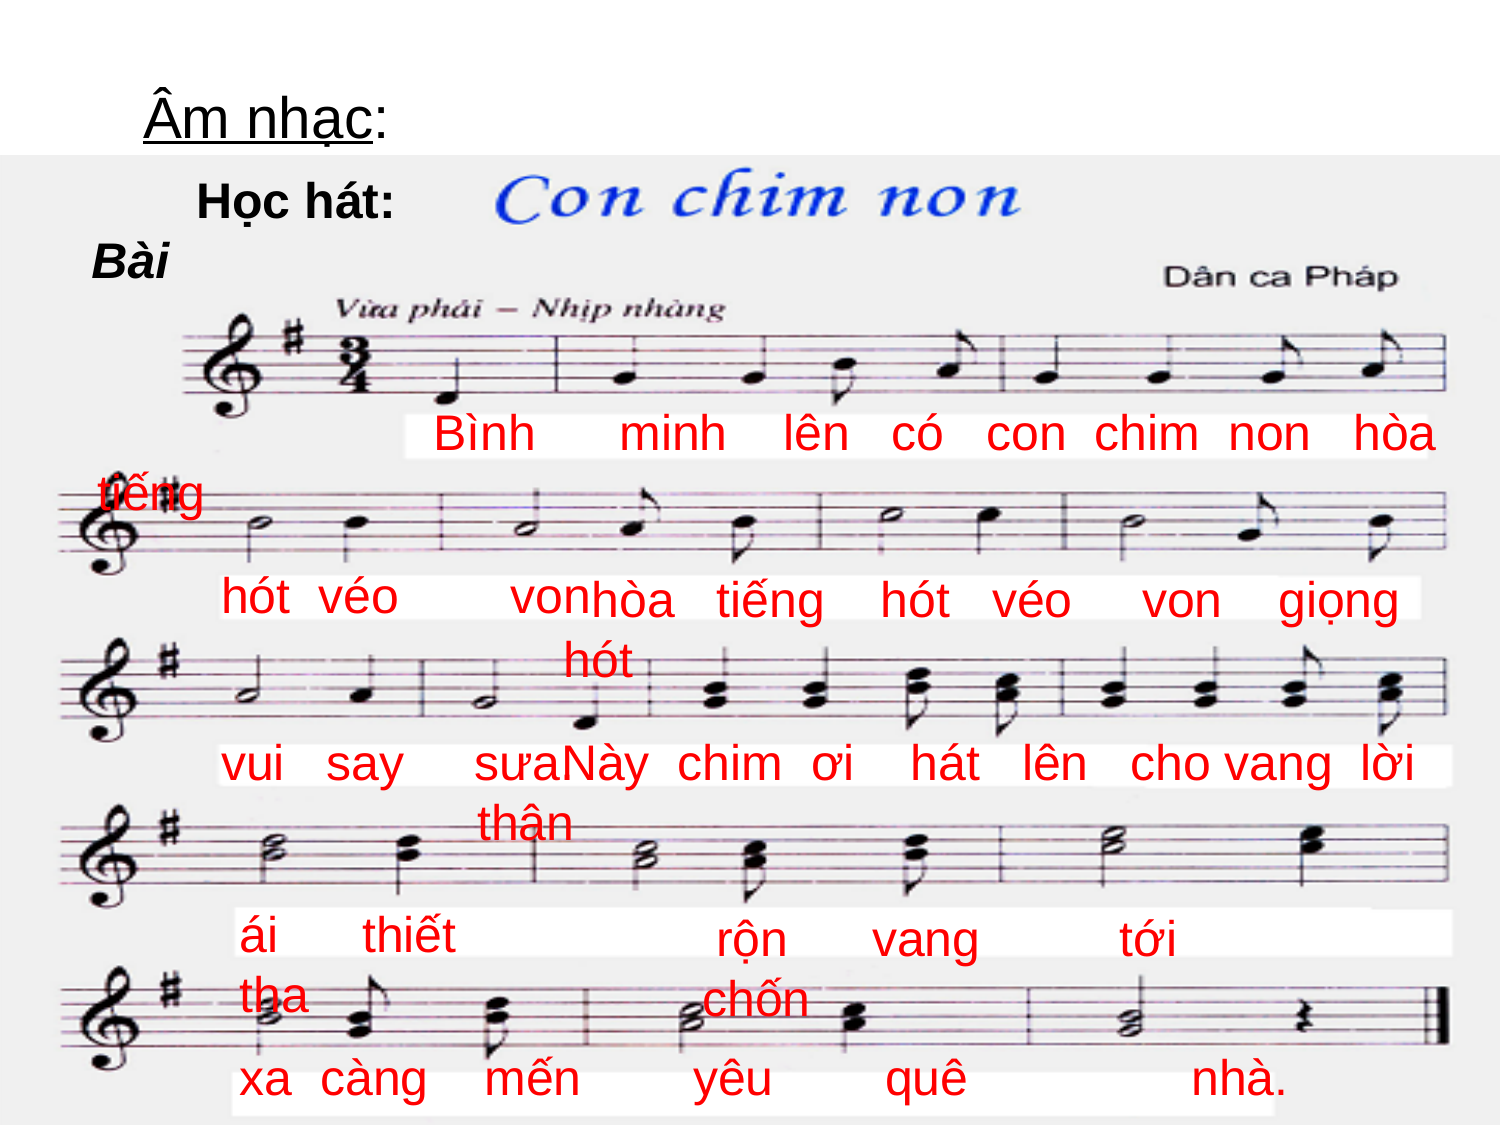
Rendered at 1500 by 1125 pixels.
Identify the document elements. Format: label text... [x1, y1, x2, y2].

picture [0, 154, 1500, 1125]
text_box Âm nhạc: [112, 72, 479, 153]
